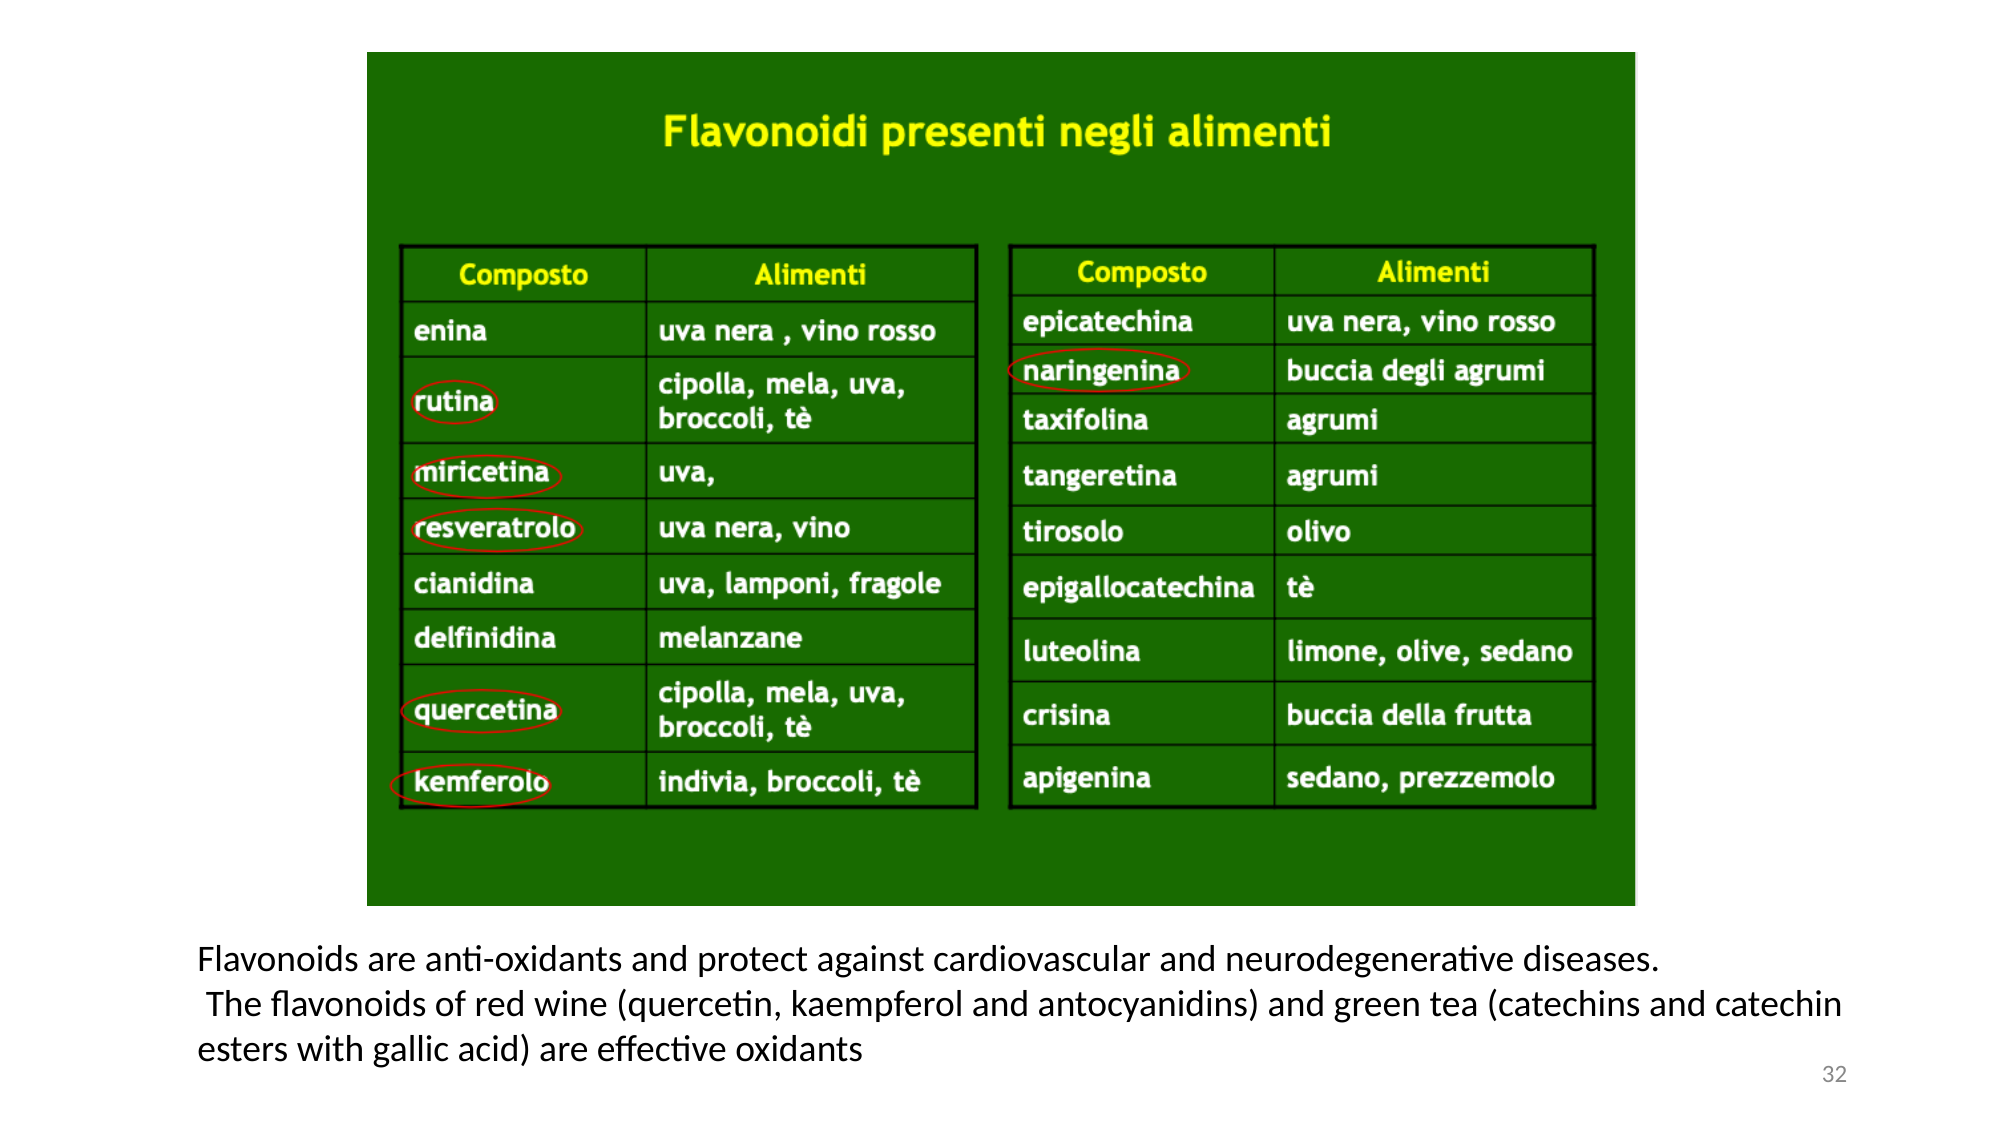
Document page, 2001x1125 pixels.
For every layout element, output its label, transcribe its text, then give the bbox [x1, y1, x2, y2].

slide_number 32 [1412, 1076, 1863, 1103]
picture [367, 52, 1638, 906]
text_box Flavonoids are anti-oxidants and protect against cardiovascular and neurodegenerative diseases. The flavonoids of red wine (quercetin, kaempferol and antocyanidins) and green tea (catechins and catechin esters with gallic acid) are effective oxidants [182, 925, 1942, 1076]
